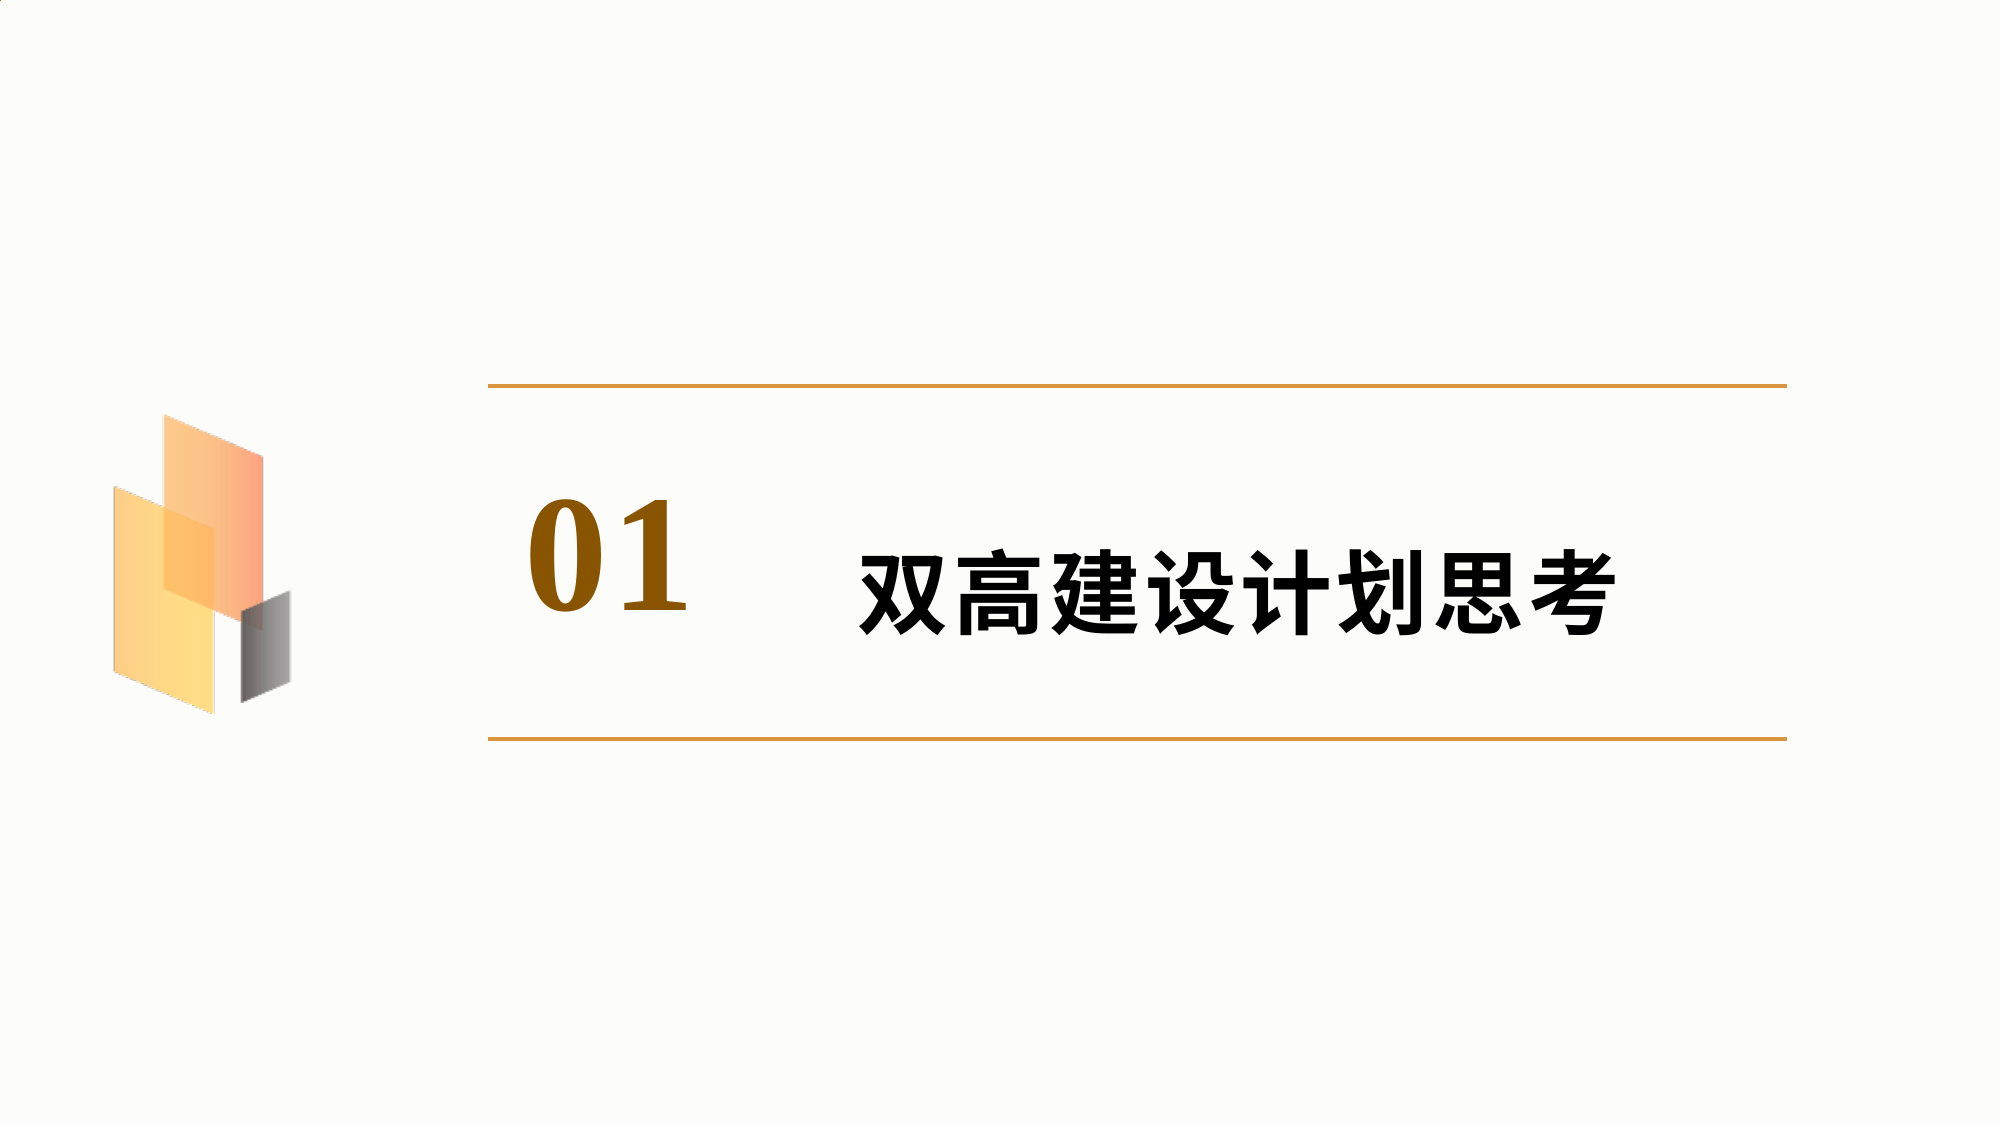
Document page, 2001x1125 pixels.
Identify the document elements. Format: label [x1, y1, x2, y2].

text_box [487, 385, 1788, 740]
picture [102, 362, 561, 767]
